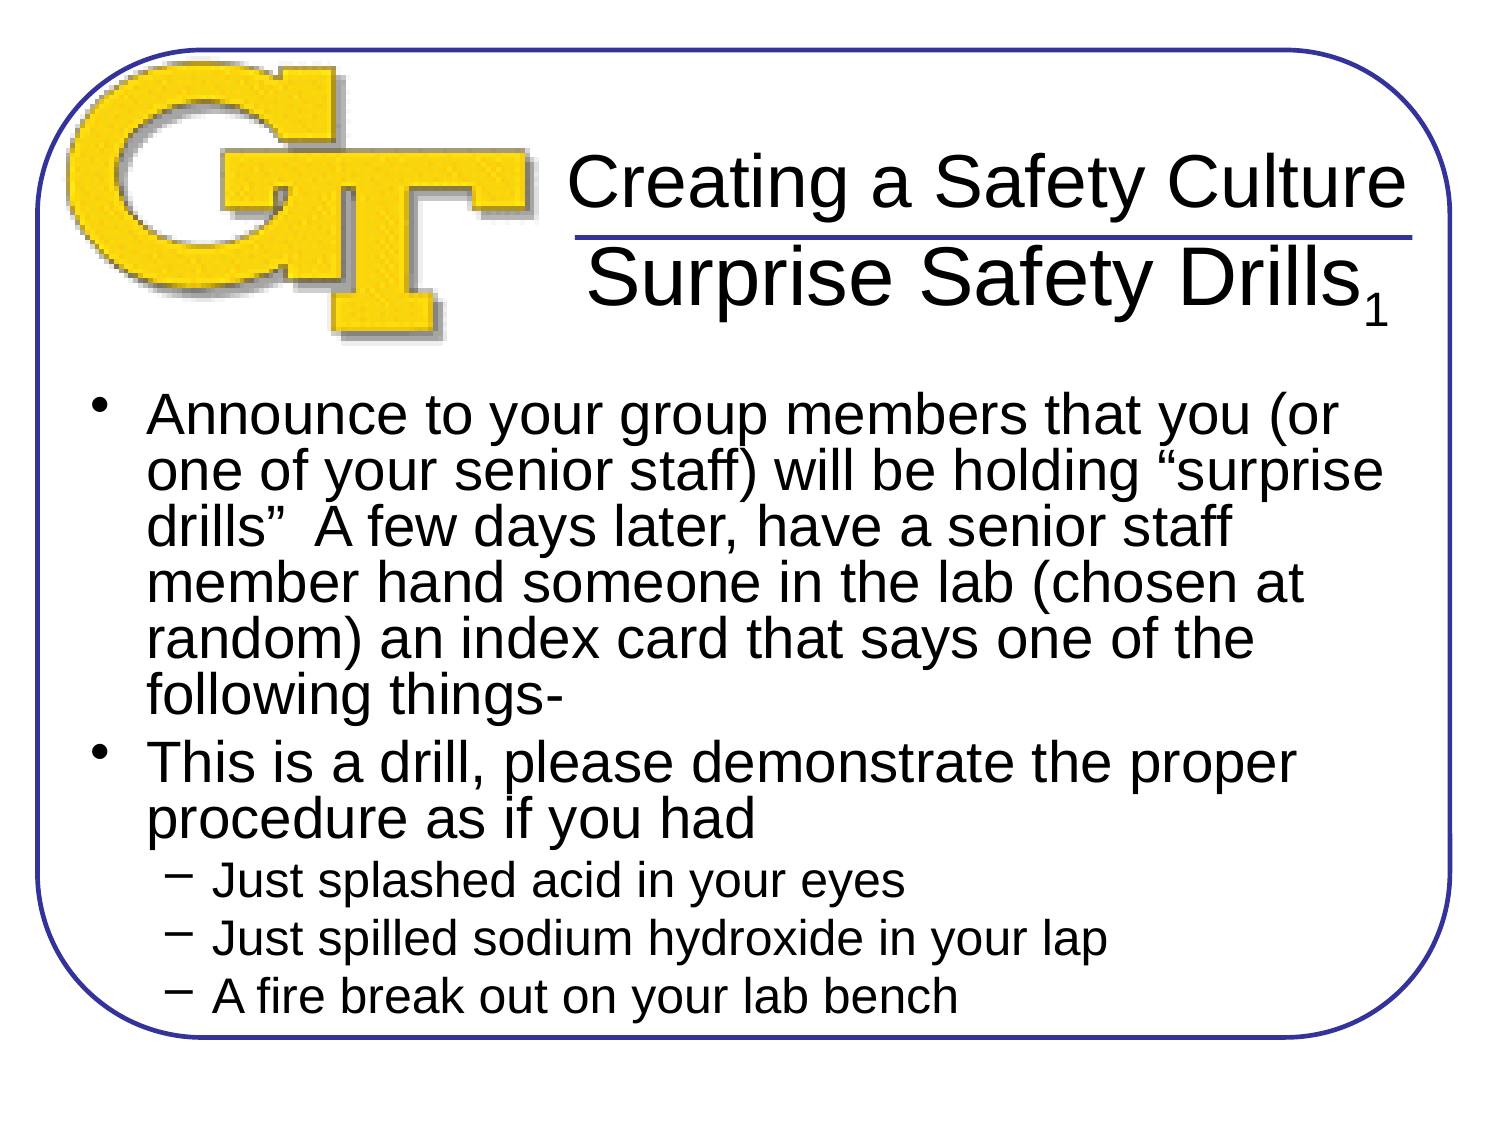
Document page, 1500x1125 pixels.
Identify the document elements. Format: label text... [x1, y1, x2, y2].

picture [40, 53, 564, 356]
list Announce to your group members that you (or one of your senior staff) will be holding “surprise drills” A few days later, have a senior staff member hand someone in the lab (chosen at random) an index card that says one of the following things- This is a drill, please demonstrate the proper procedure as if you had Just splashed acid in your eyes Just spilled sodium hydroxide in your lap A fire break out on your lab bench [75, 382, 1425, 1125]
title Creating a Safety Culture Surprise Safety Drills1 [312, 125, 1500, 313]
picture [37, 37, 564, 183]
